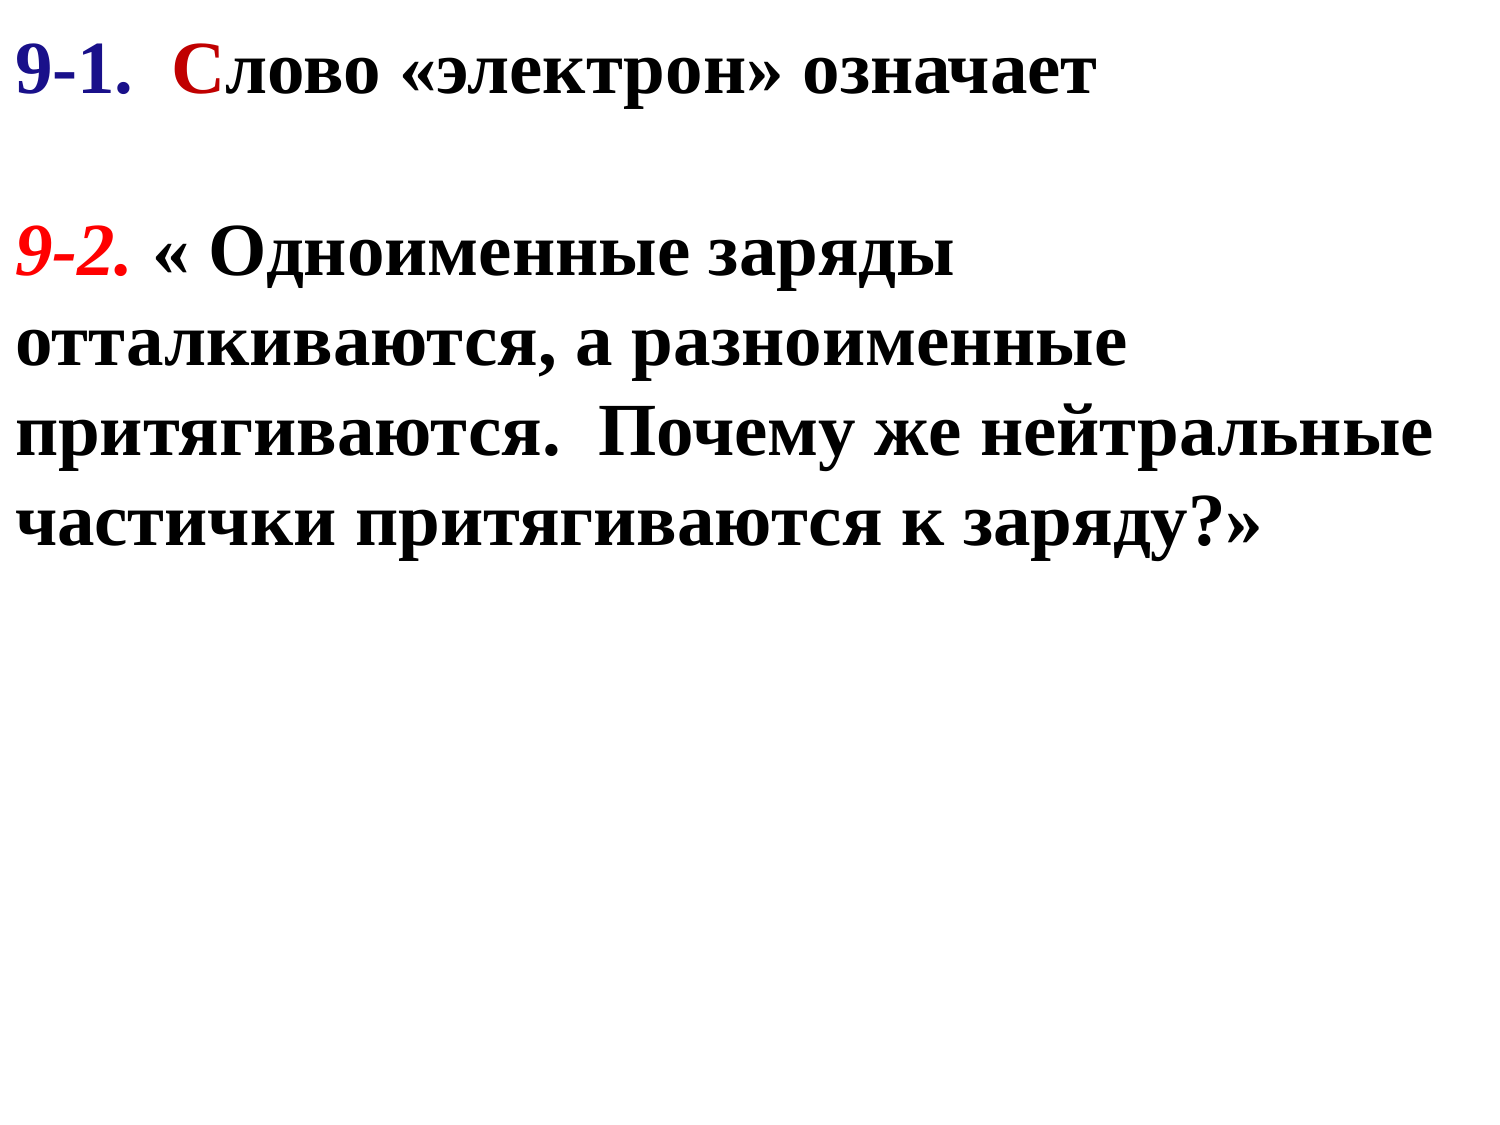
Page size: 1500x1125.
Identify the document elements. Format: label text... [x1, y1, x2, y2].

text_box 9-1. Слово «электрон» означает 9-2. « Одноименные заряды отталкиваются, а разноименные притягиваются. Почему же нейтральные частички притягиваются к заряду?» [0, 2, 1500, 568]
